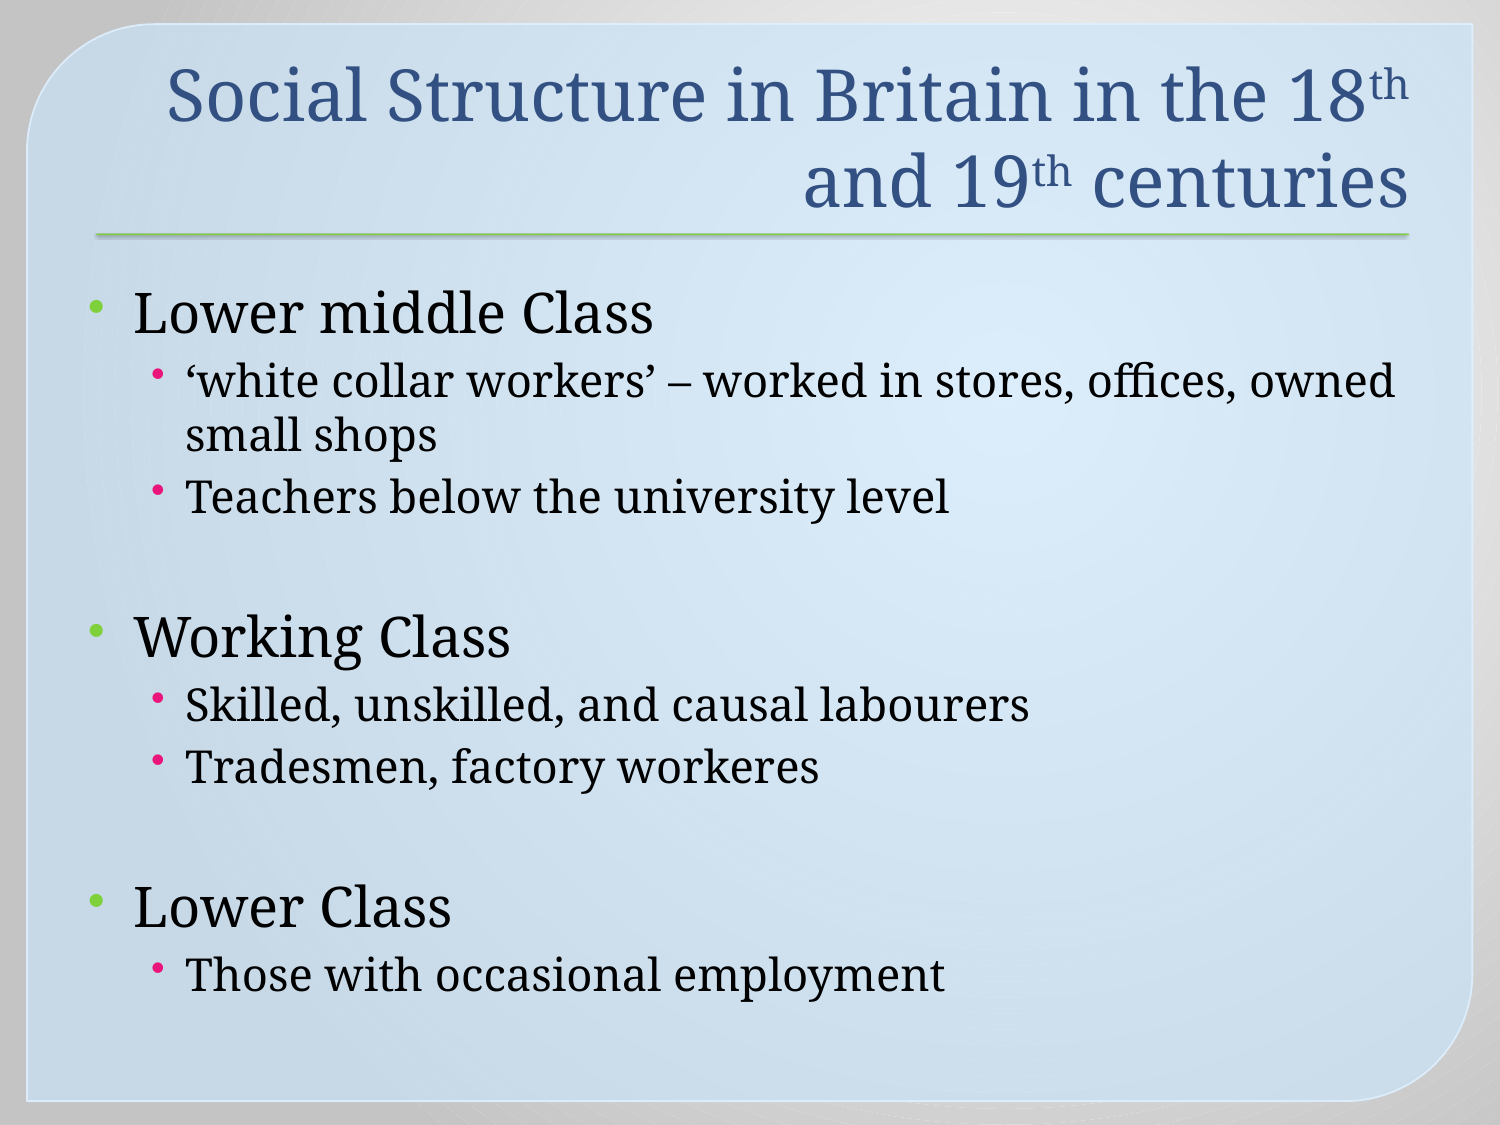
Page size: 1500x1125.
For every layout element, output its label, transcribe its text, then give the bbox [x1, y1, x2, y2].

title Social Structure in Britain in the 18th and 19th centuries [75, 41, 1425, 230]
list Lower middle Class ‘white collar workers’ – worked in stores, offices, owned small shops Teachers below the university level Working Class Skilled, unskilled, and causal labourers Tradesmen, factory workeres Lower Class Those with occasional employment [75, 270, 1425, 1013]
